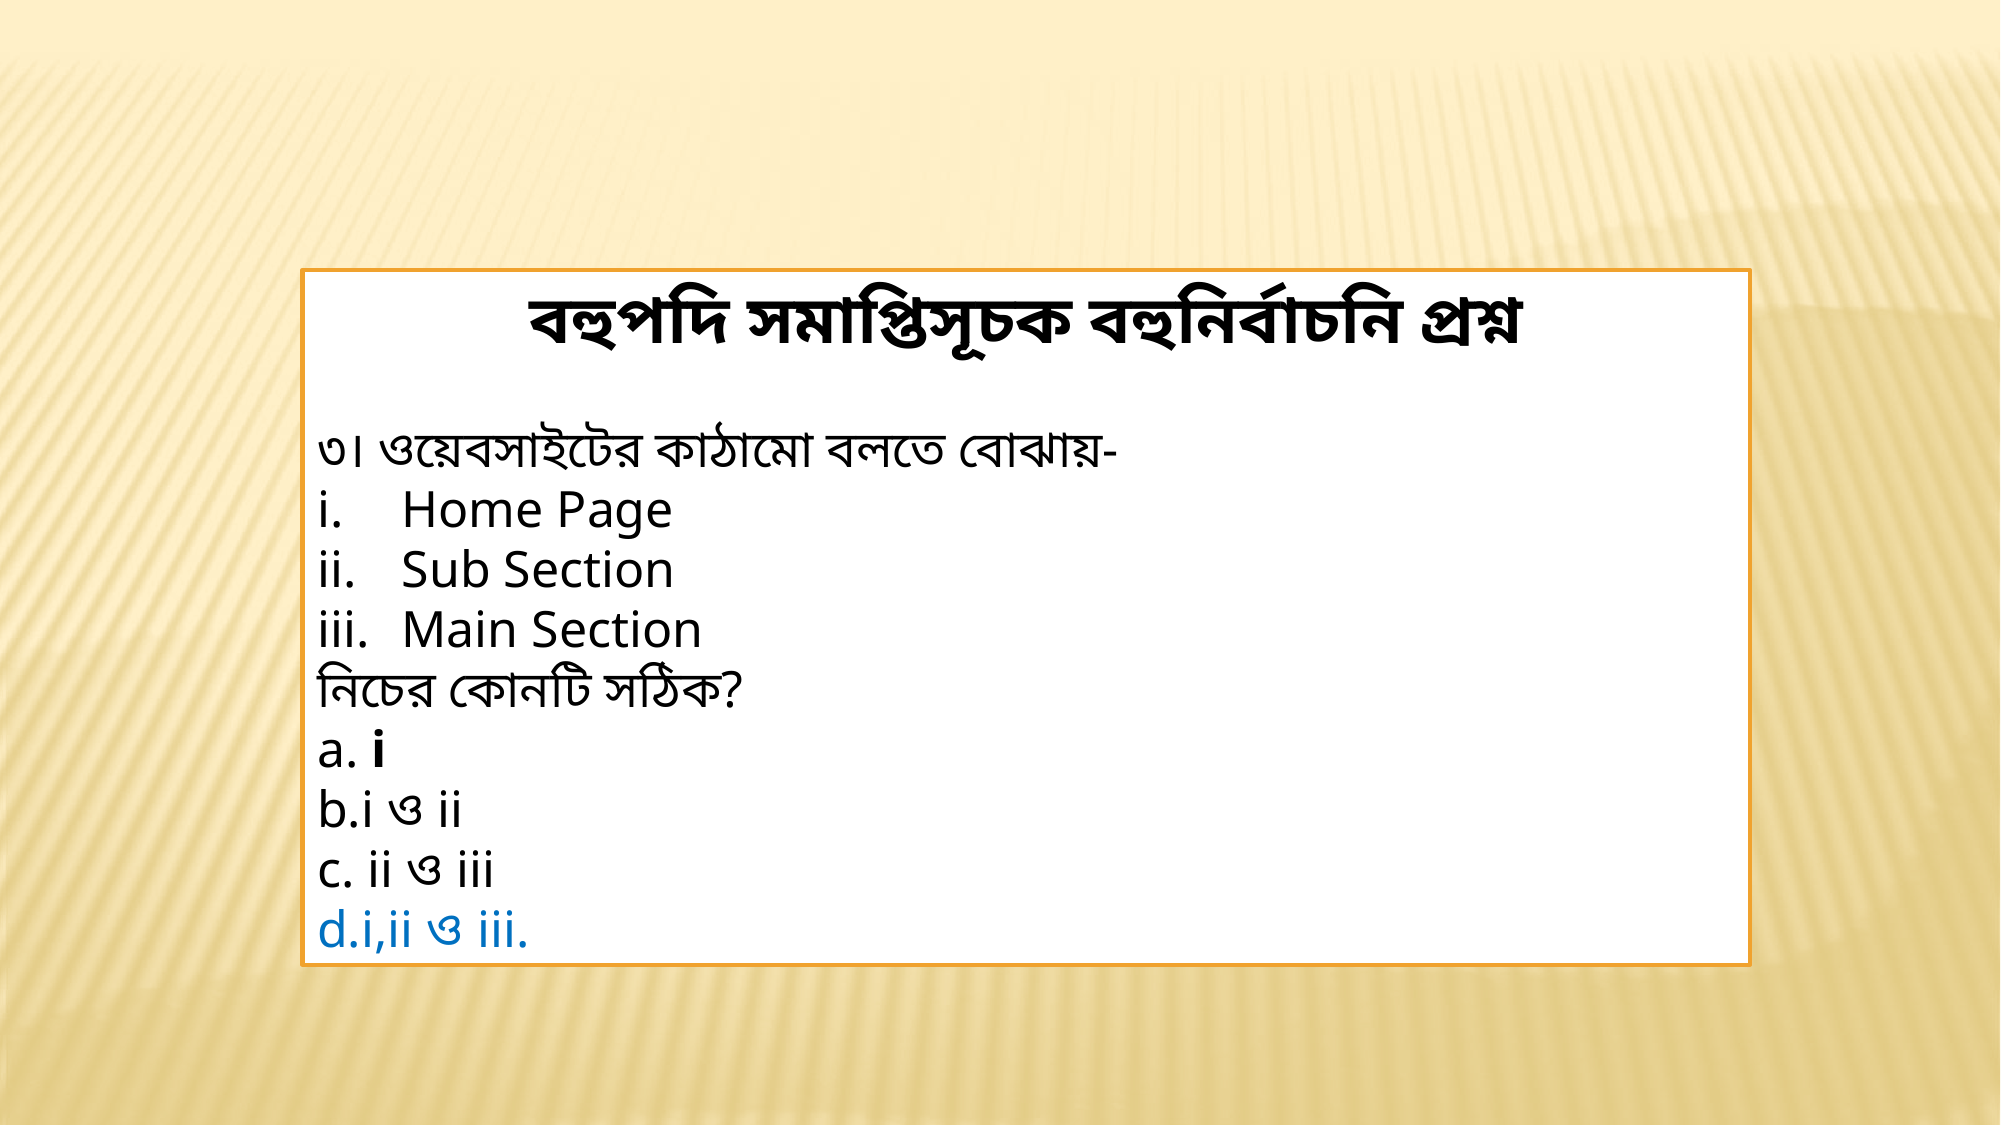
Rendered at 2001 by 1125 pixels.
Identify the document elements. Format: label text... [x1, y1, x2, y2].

text_box বহুপদি সমাপ্তিসূচক বহুনির্বাচনি প্রশ্ন ৩। ওয়েবসাইটের কাঠামো বলতে বোঝায়- Home Page Sub Section Main Section নিচের কোনটি সঠিক? a. i b.i ও ii c. ii ও iii d.i,ii ও iii. [300, 268, 1752, 967]
